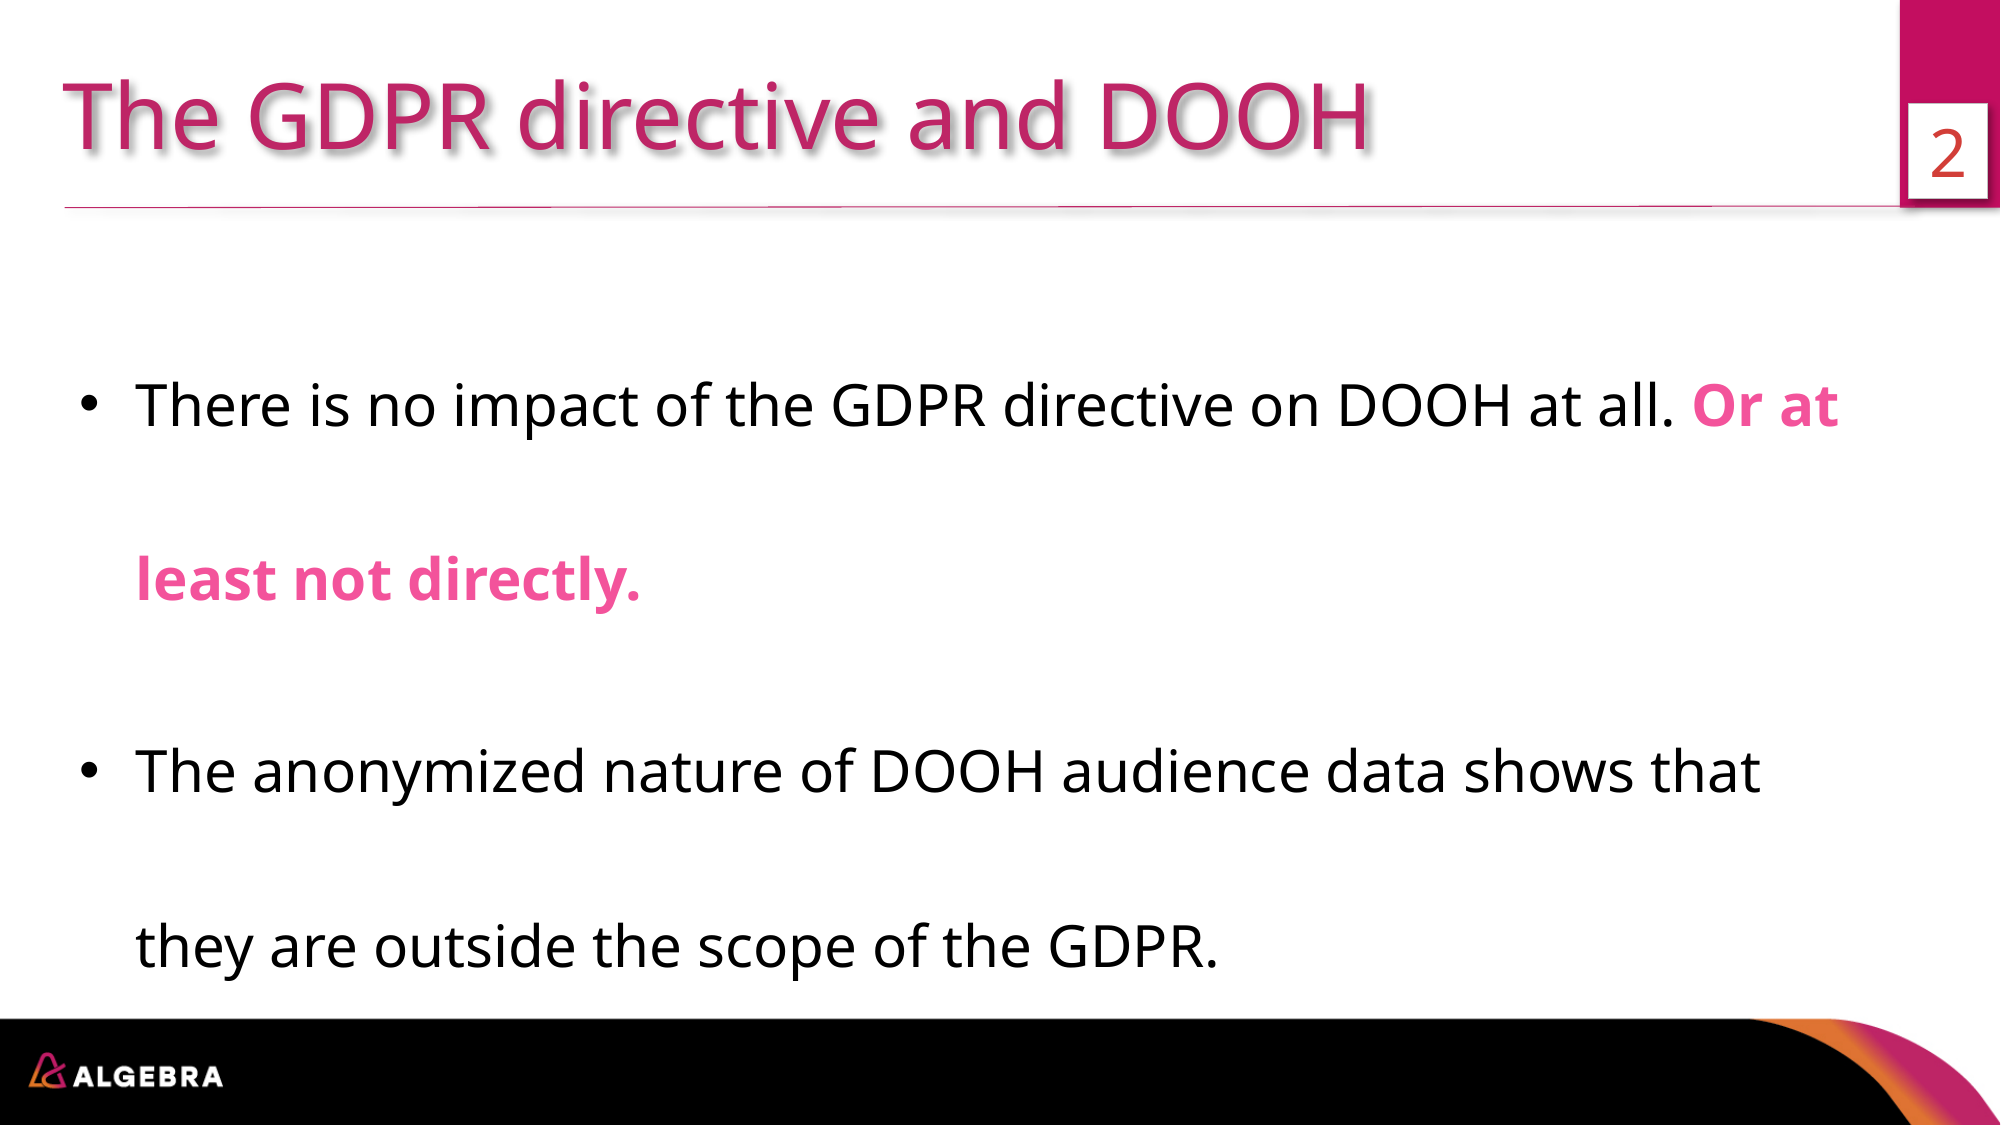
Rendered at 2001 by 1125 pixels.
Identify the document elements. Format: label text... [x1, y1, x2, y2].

text_box The GDPR directive and DOOH [47, 50, 1715, 175]
text_box There is no impact of the GDPR directive on DOOH at all. Or at least not directly. The anonymized nature of DOOH audience data shows that they are outside the scope of the GDPR. [64, 255, 1909, 987]
text_box [1899, 0, 2000, 209]
text_box 2 [1908, 103, 1988, 199]
picture [0, 0, 2001, 1125]
